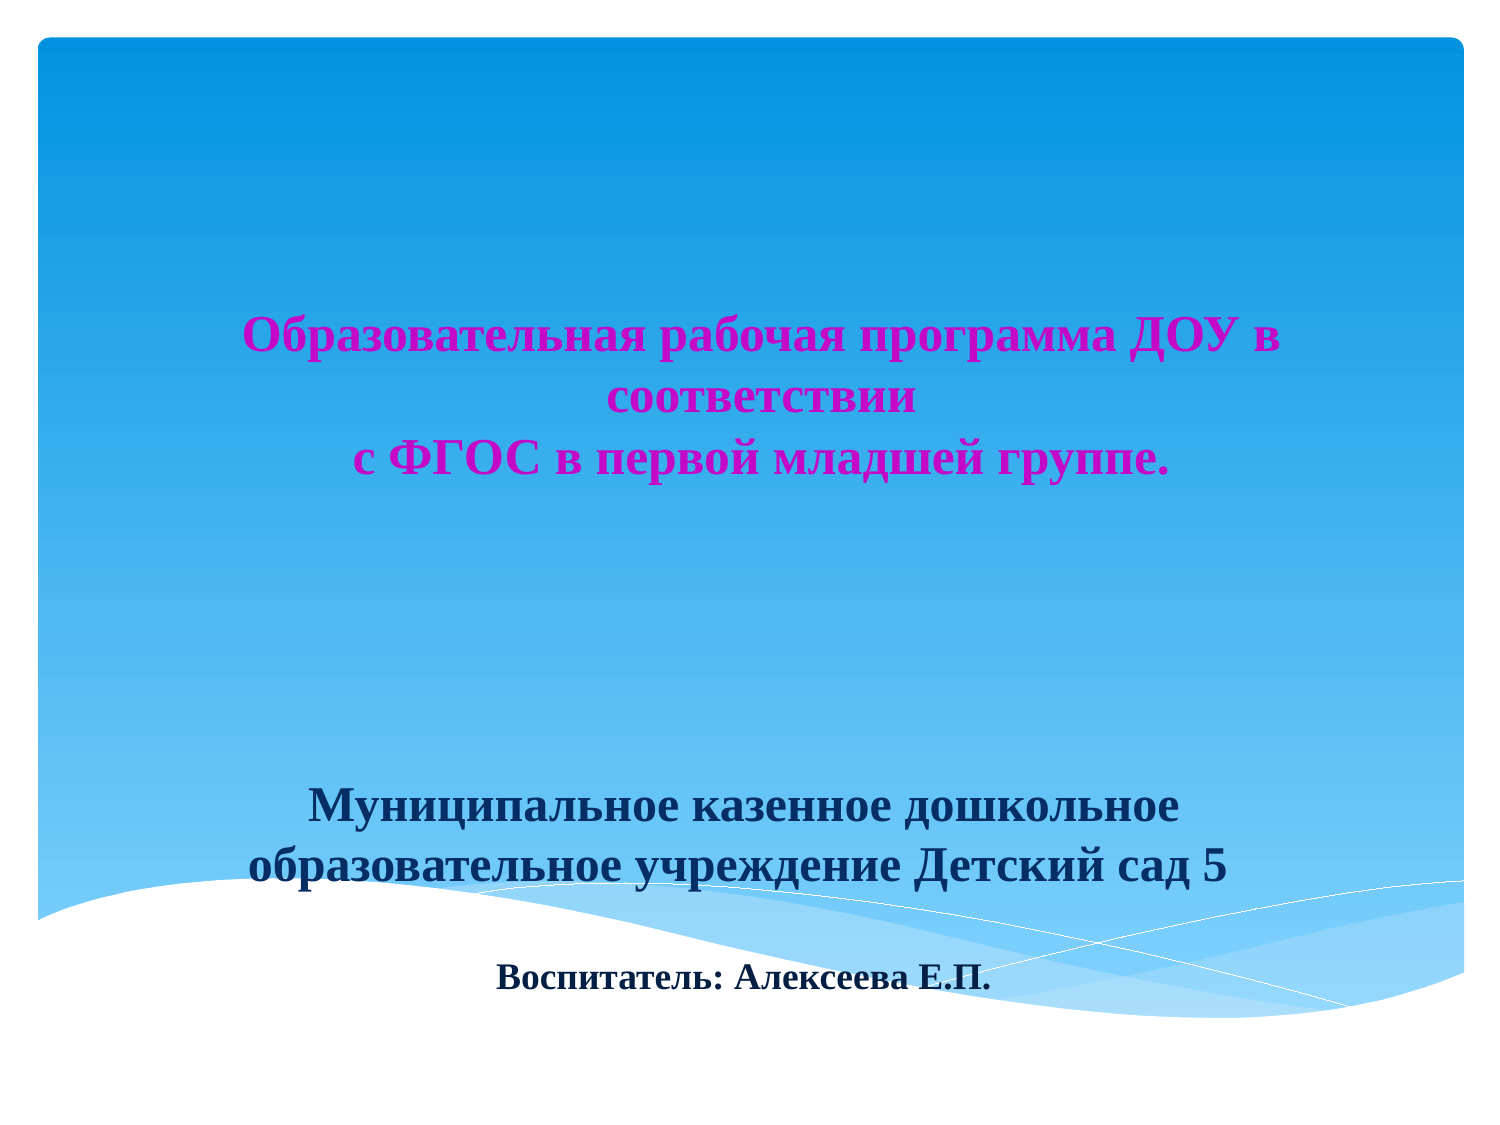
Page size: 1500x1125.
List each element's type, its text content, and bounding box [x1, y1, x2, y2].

title Образовательная рабочая программа ДОУ в соответствии с ФГОС в первой младшей группе. [123, 290, 1399, 567]
subtitle Муниципальное казенное дошкольное образовательное учреждение Детский сад 5 Воспитатель: Алексеева Е.П. [183, 704, 1306, 1051]
